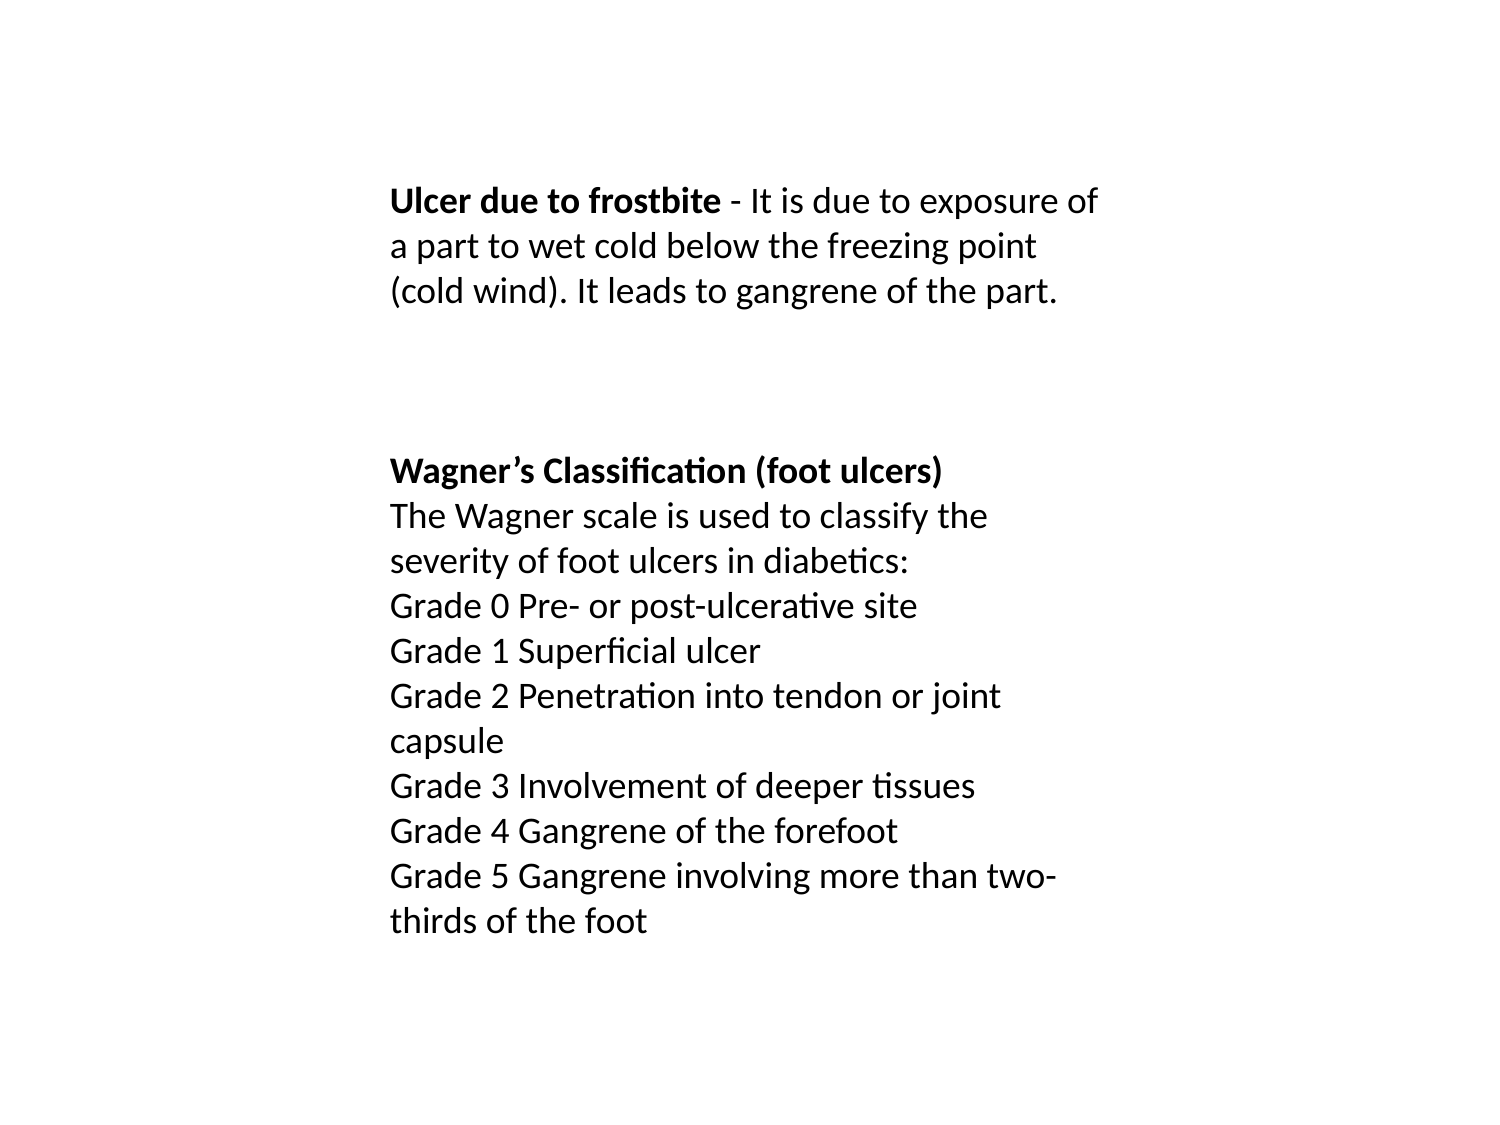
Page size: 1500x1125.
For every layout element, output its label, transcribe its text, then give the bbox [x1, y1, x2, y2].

text_box Ulcer due to frostbite - It is due to exposure of a part to wet cold below the freezing point (cold wind). It leads to gangrene of the part. Wagner’s Classification (foot ulcers) The Wagner scale is used to classify the severity of foot ulcers in diabetics: Grade 0 Pre- or post-ulcerative site Grade 1 Superficial ulcer Grade 2 Penetration into tendon or joint capsule Grade 3 Involvement of deeper tissues Grade 4 Gangrene of the forefoot Grade 5 Gangrene involving more than two-thirds of the foot [374, 168, 1125, 949]
